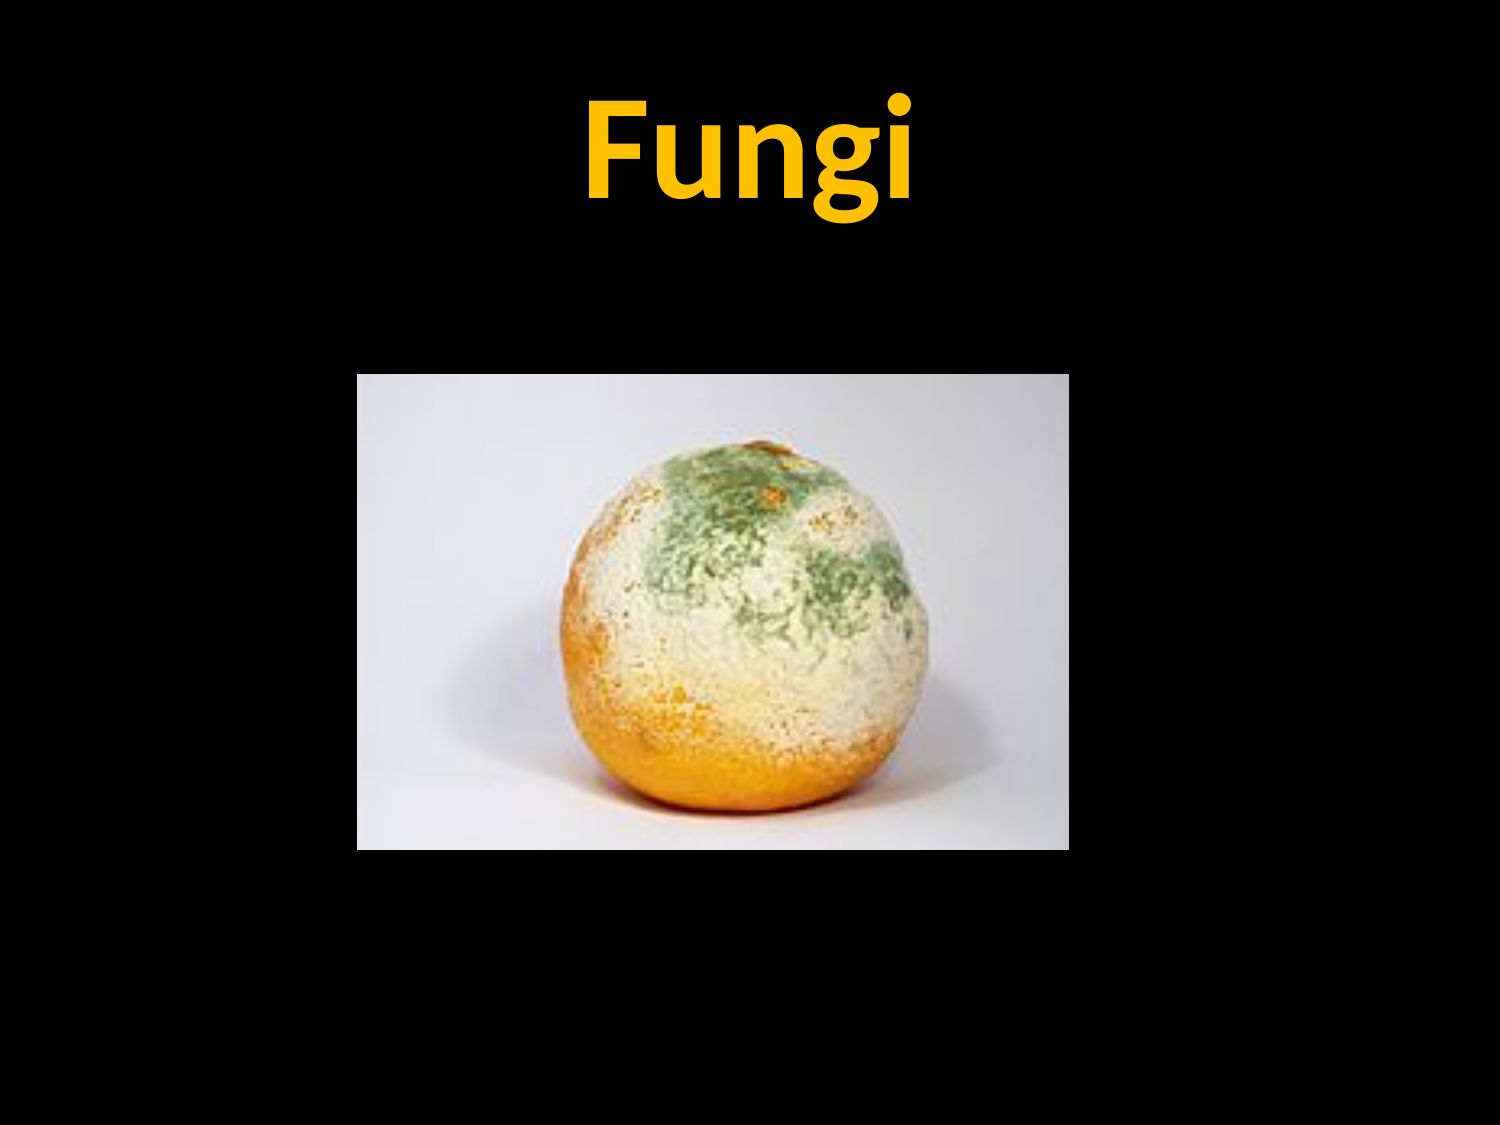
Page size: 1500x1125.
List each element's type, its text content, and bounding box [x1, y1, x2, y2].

picture [357, 374, 1069, 851]
title Fungi [75, 45, 1425, 233]
